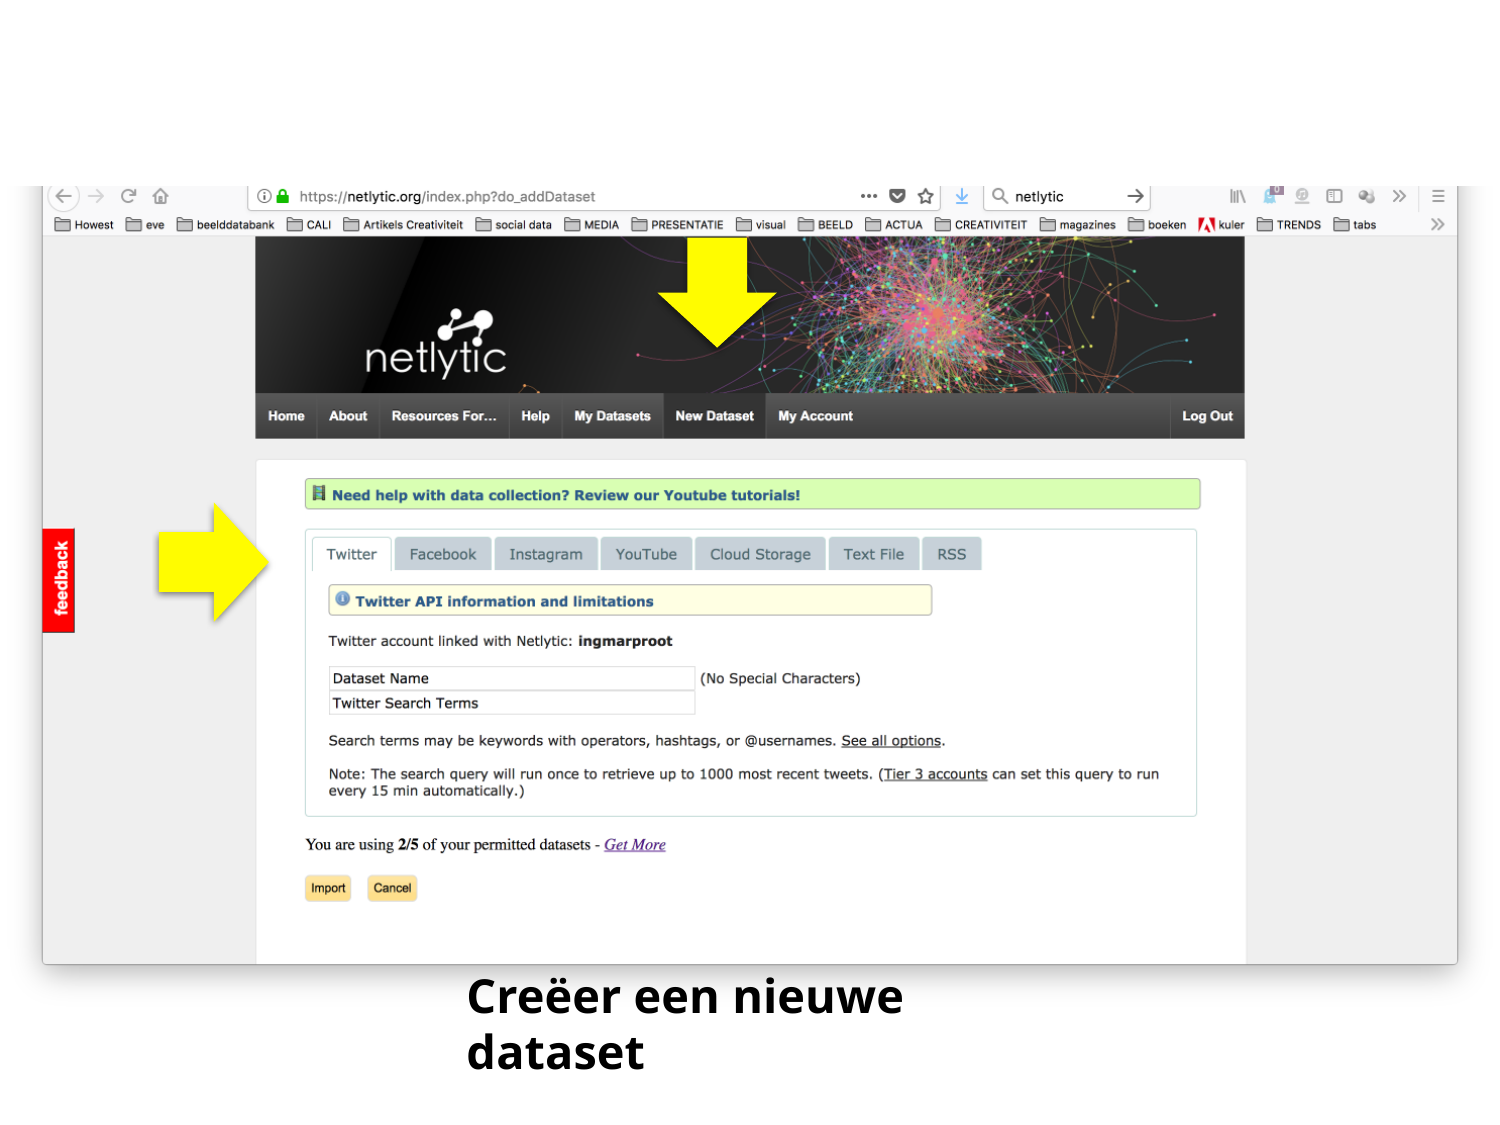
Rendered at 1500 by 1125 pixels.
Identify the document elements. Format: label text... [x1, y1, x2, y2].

text_box Creëer een nieuwe dataset [451, 1021, 1049, 1087]
picture [0, 186, 1500, 1015]
